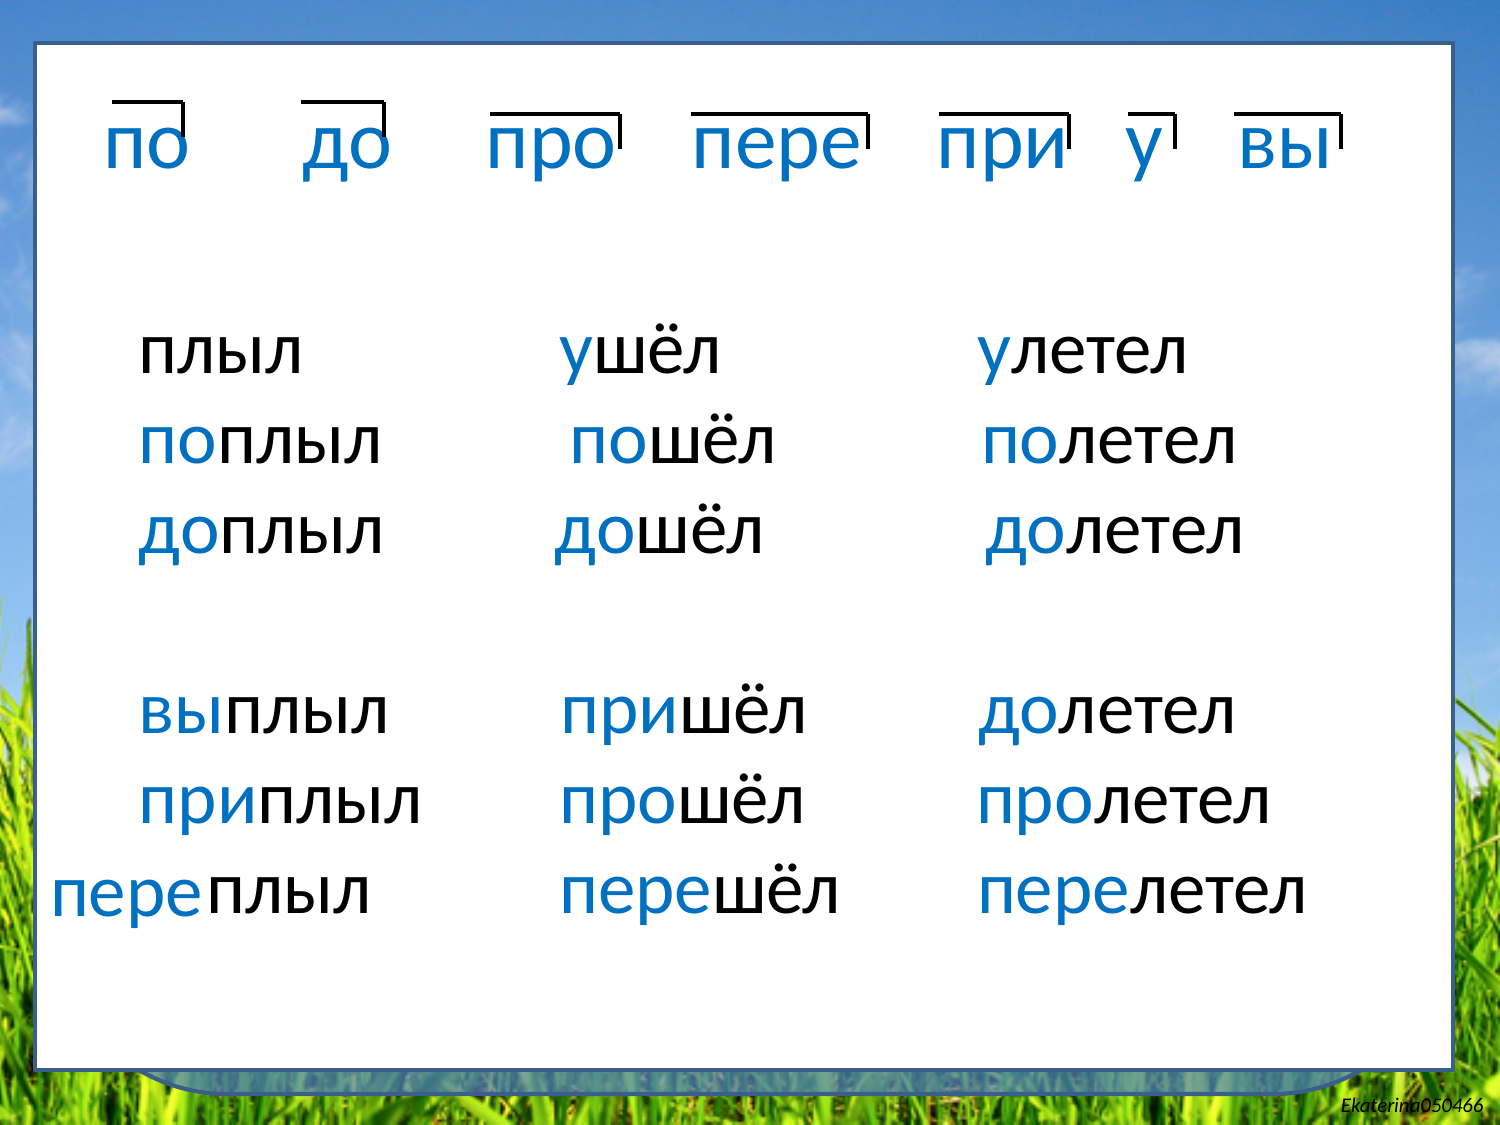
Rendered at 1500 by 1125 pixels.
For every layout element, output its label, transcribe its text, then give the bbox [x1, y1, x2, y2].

text_box плыл ушёл улетел поплыл пошёл полетел доплыл дошёл долетел выплыл пришёл долетел приплыл прошёл пролетел плыл перешёл перелетел [123, 290, 1365, 1026]
text_box пере [35, 833, 260, 939]
picture [0, 0, 1500, 1125]
text_box по до про пере при у вы [88, 78, 1388, 193]
text_box [33, 41, 1455, 1072]
